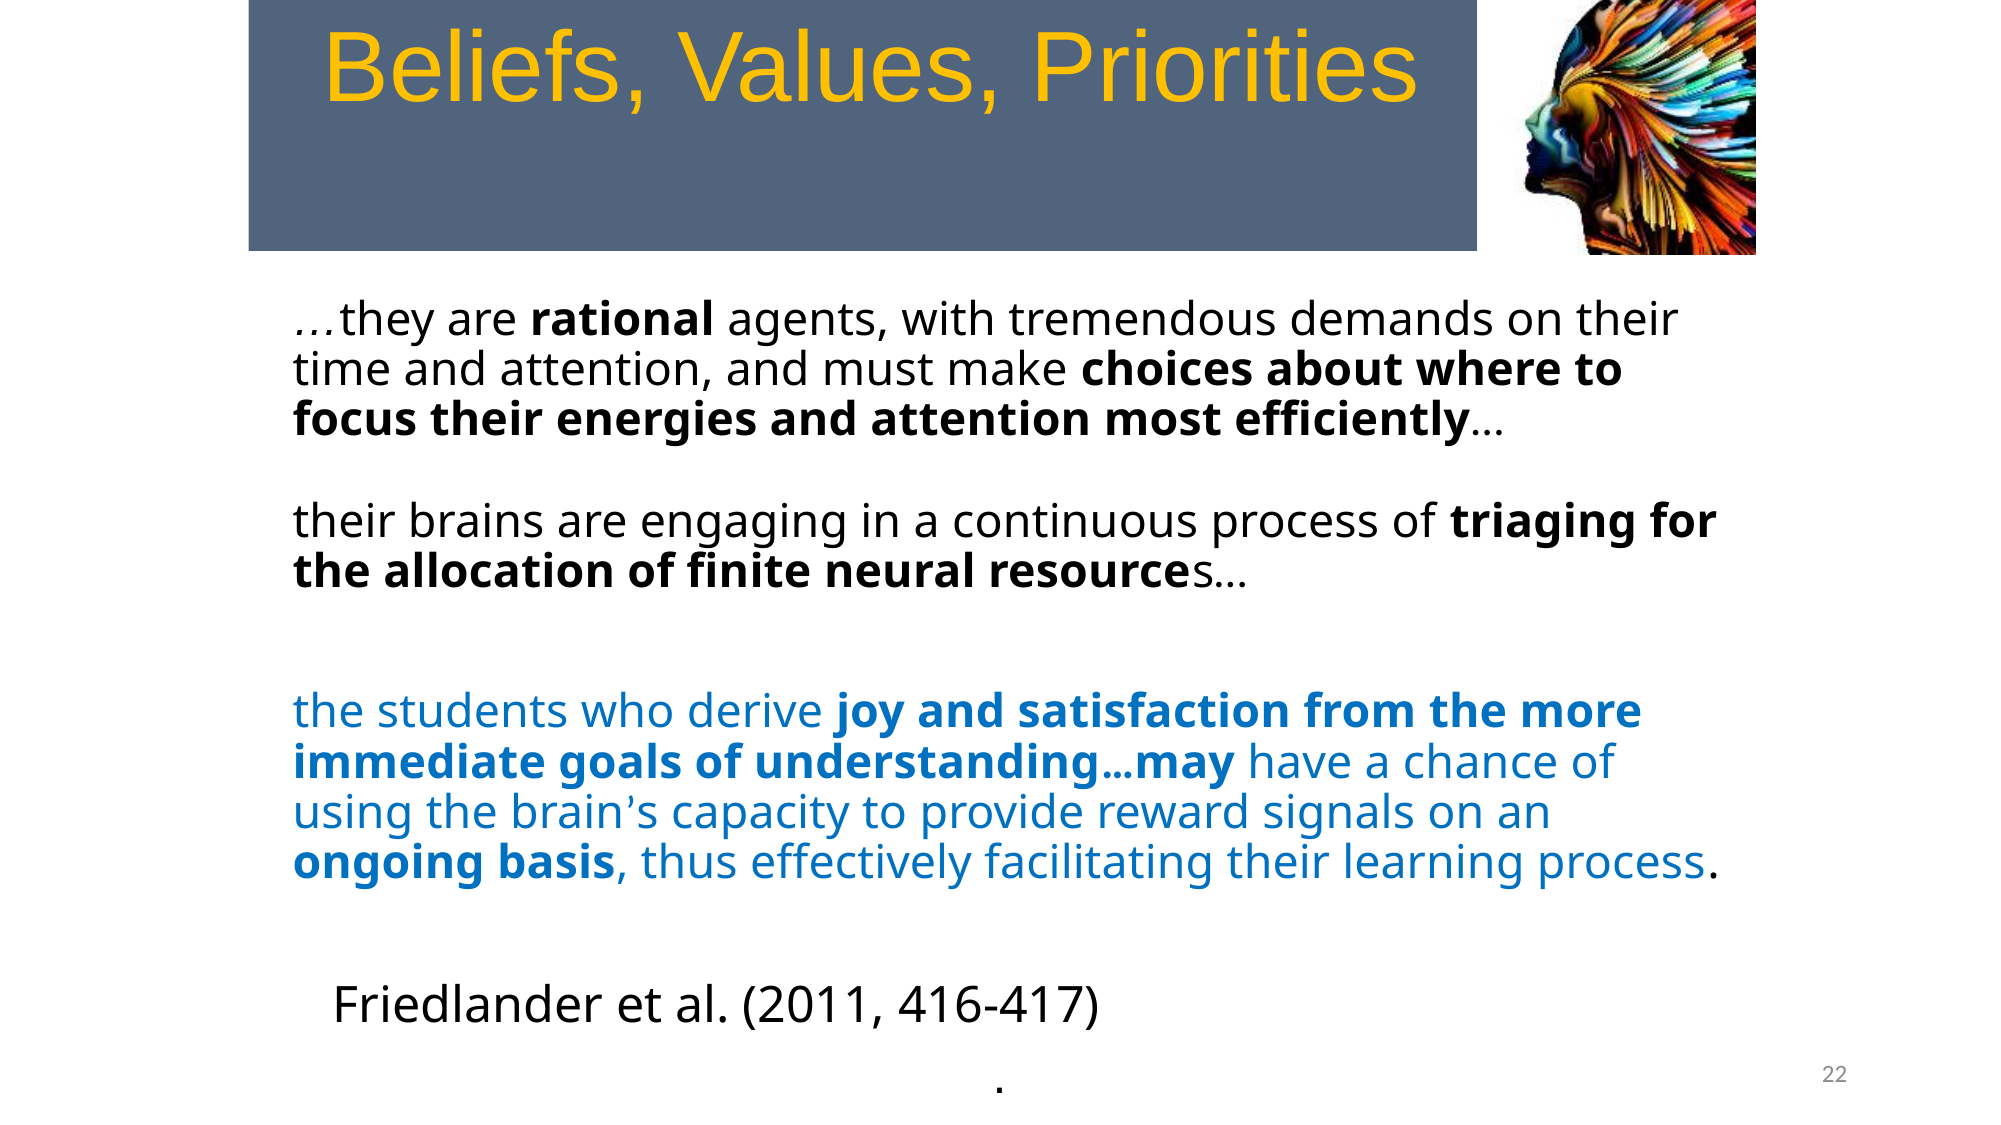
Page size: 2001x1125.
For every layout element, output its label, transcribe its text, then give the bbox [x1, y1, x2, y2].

text_box Beliefs, Values, Priorities [248, 0, 1477, 251]
slide_number 22 [1412, 1042, 1863, 1103]
picture [1477, 0, 1756, 255]
list …they are rational agents, with tremendous demands on their time and attention, and must make choices about where to focus their energies and attention most efficiently… their brains are engaging in a continuous process of triaging for the allocation of finite neural resources… the students who derive joy and satisfaction from the more immediate goals of understanding…may have a chance of using the brain’s capacity to provide reward signals on an ongoing basis, thus effectively facilitating their learning process. Friedlander et al. (2011, 416-417) . [249, 287, 1750, 1125]
